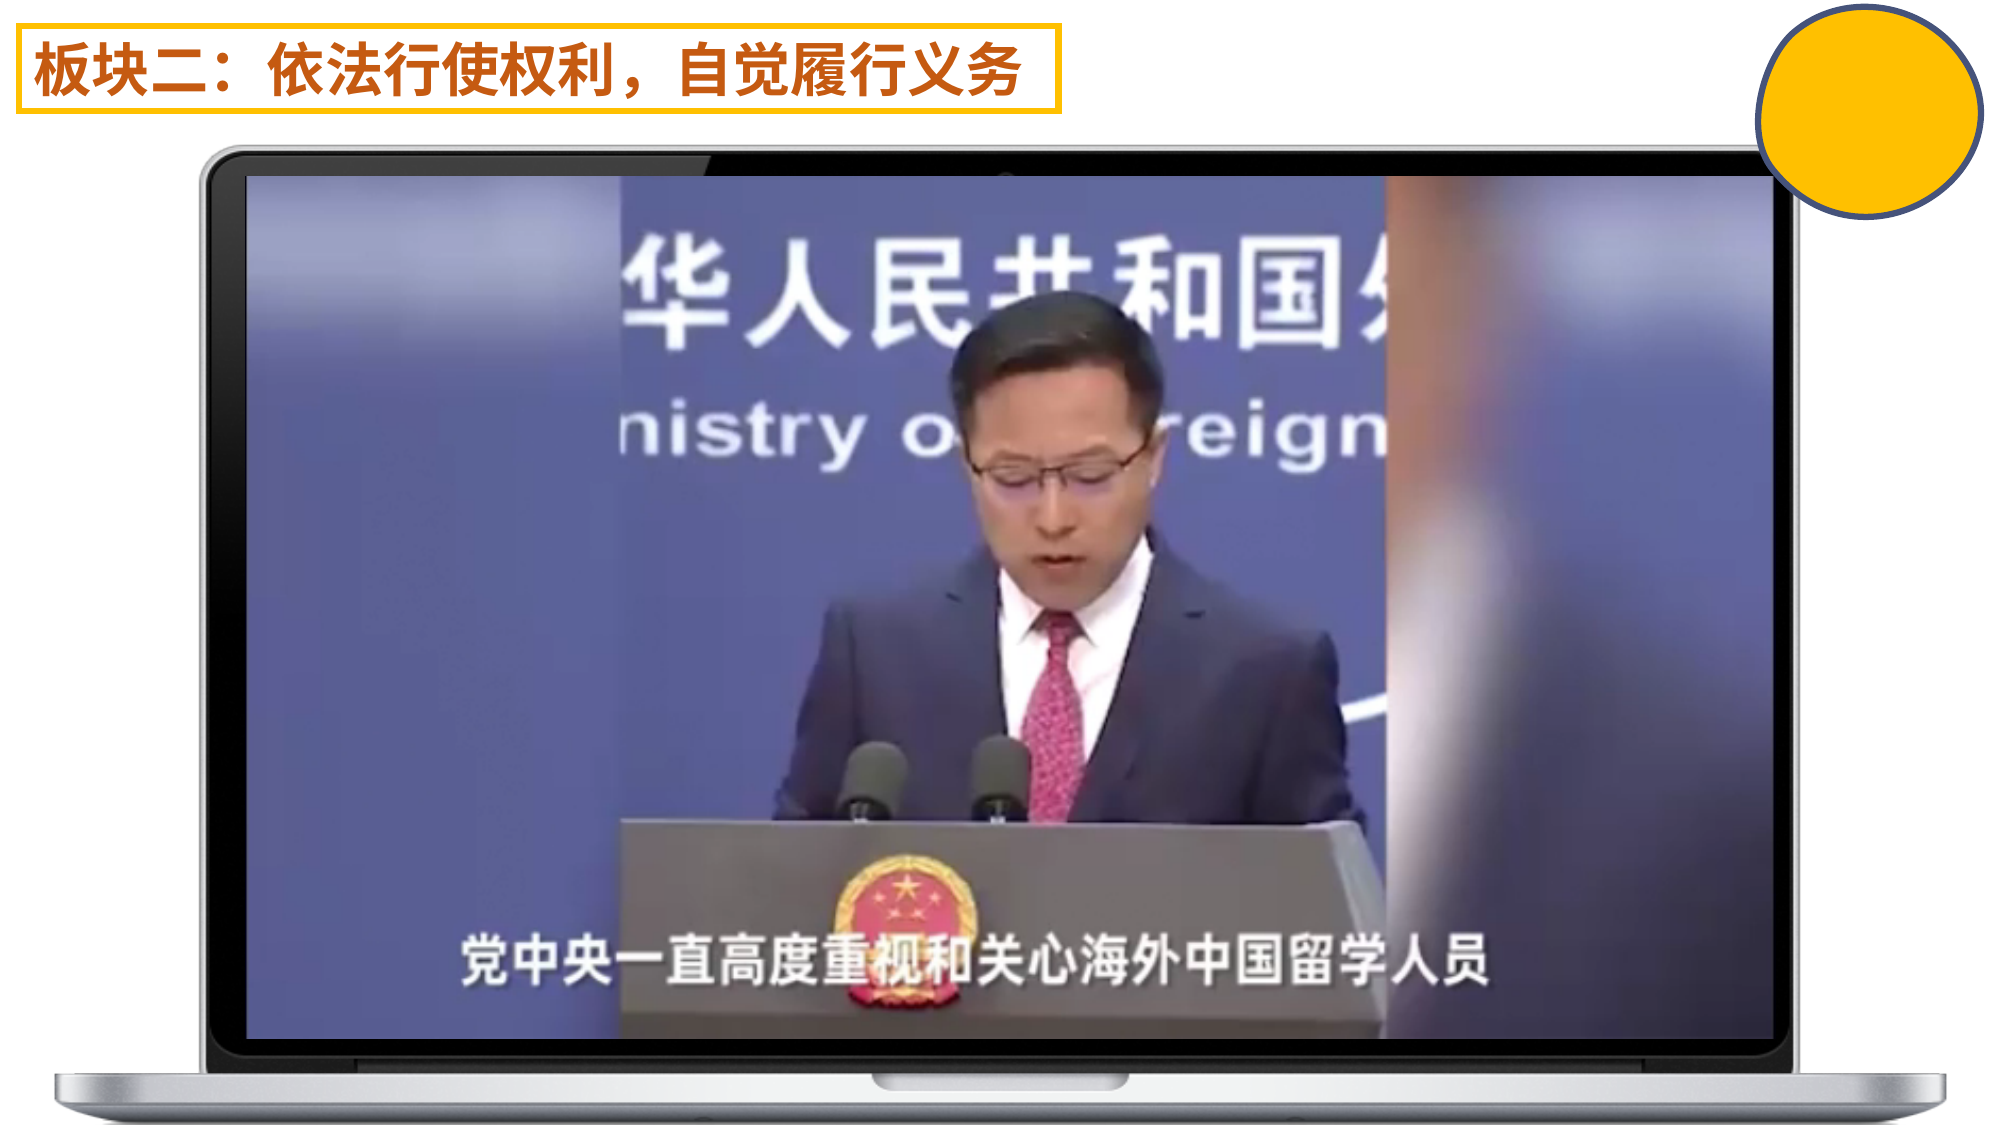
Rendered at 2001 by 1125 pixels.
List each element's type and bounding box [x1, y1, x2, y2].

text_box [244, 175, 1777, 1039]
picture [0, 0, 2001, 1125]
text_box [1758, 6, 1981, 217]
